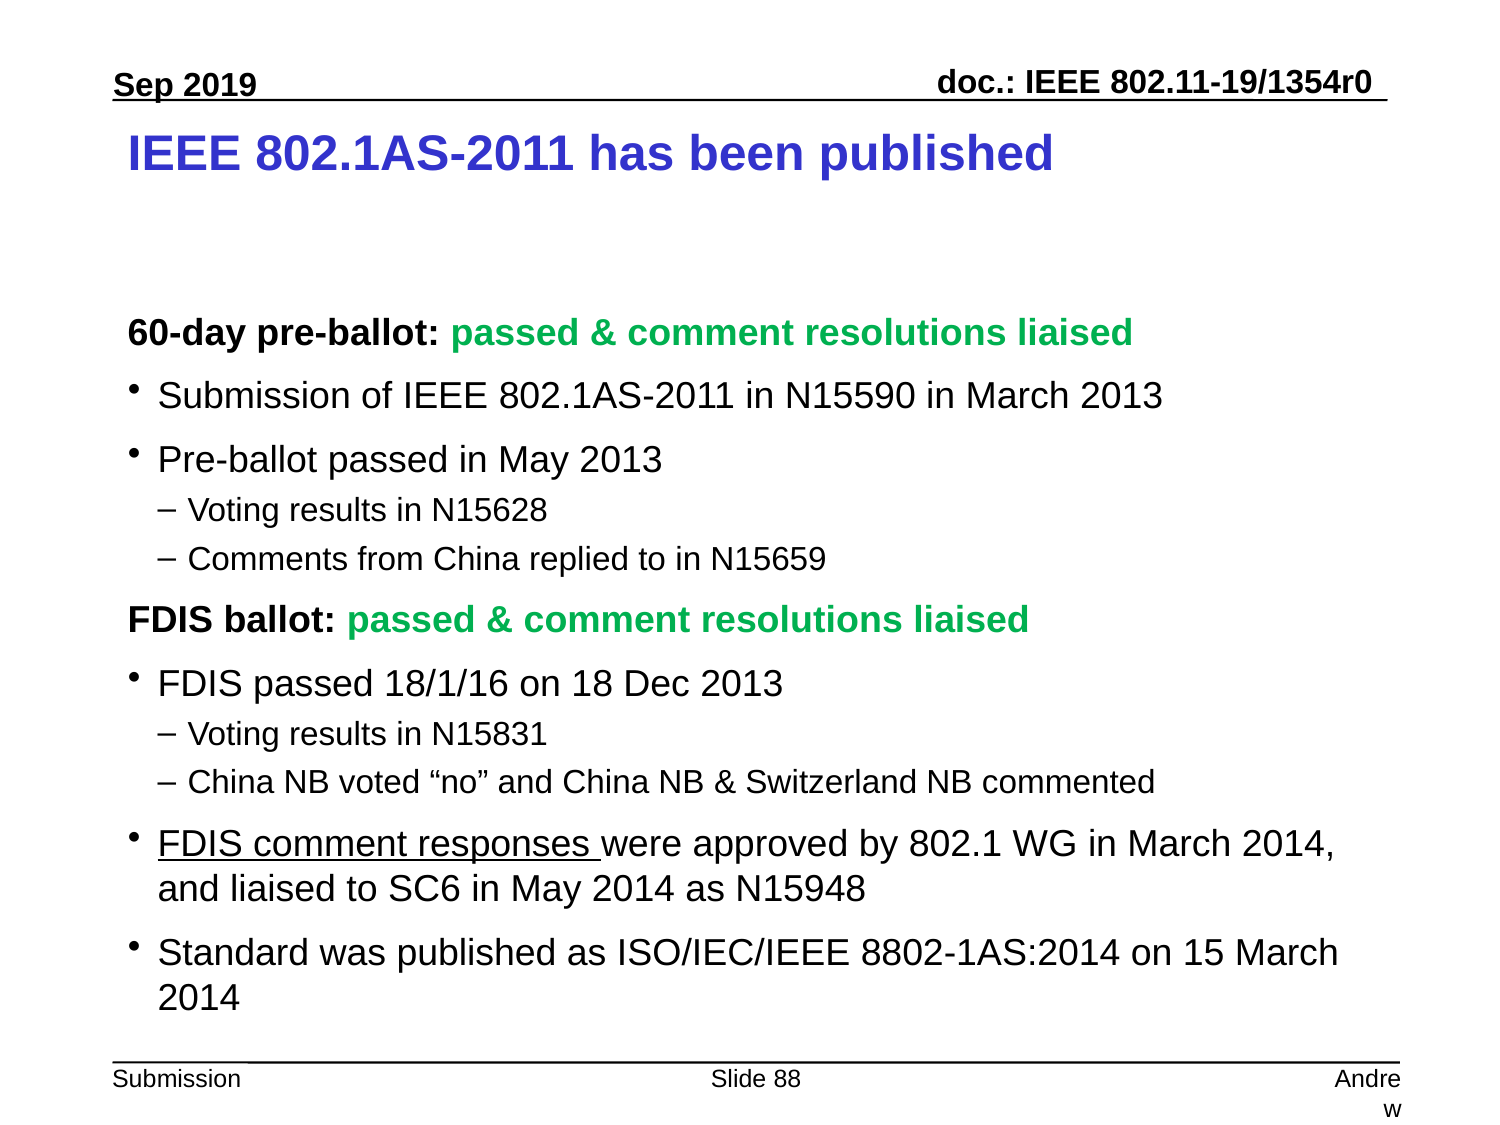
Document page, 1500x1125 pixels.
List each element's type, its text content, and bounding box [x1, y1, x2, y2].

slide_number Slide 88 [709, 1061, 803, 1093]
footer Andrew Myles, Cisco [1320, 1061, 1402, 1093]
list 60-day pre-ballot: passed & comment resolutions liaised Submission of IEEE 802.1AS-2011 in N15590 in March 2013 Pre-ballot passed in May 2013 Voting results in N15628 Comments from China replied to in N15659 FDIS ballot: passed & comment resolutions liaised FDIS passed 18/1/16 on 18 Dec 2013 Voting results in N15831 China NB voted “no” and China NB & Switzerland NB commented FDIS comment responses were approved by 802.1 WG in March 2014, and liaised to SC6 in May 2014 as N15948 Standard was published as ISO/IEC/IEEE 8802-1AS:2014 on 15 March 2014 [112, 299, 1388, 975]
title IEEE 802.1AS-2011 has been published [112, 112, 1388, 288]
